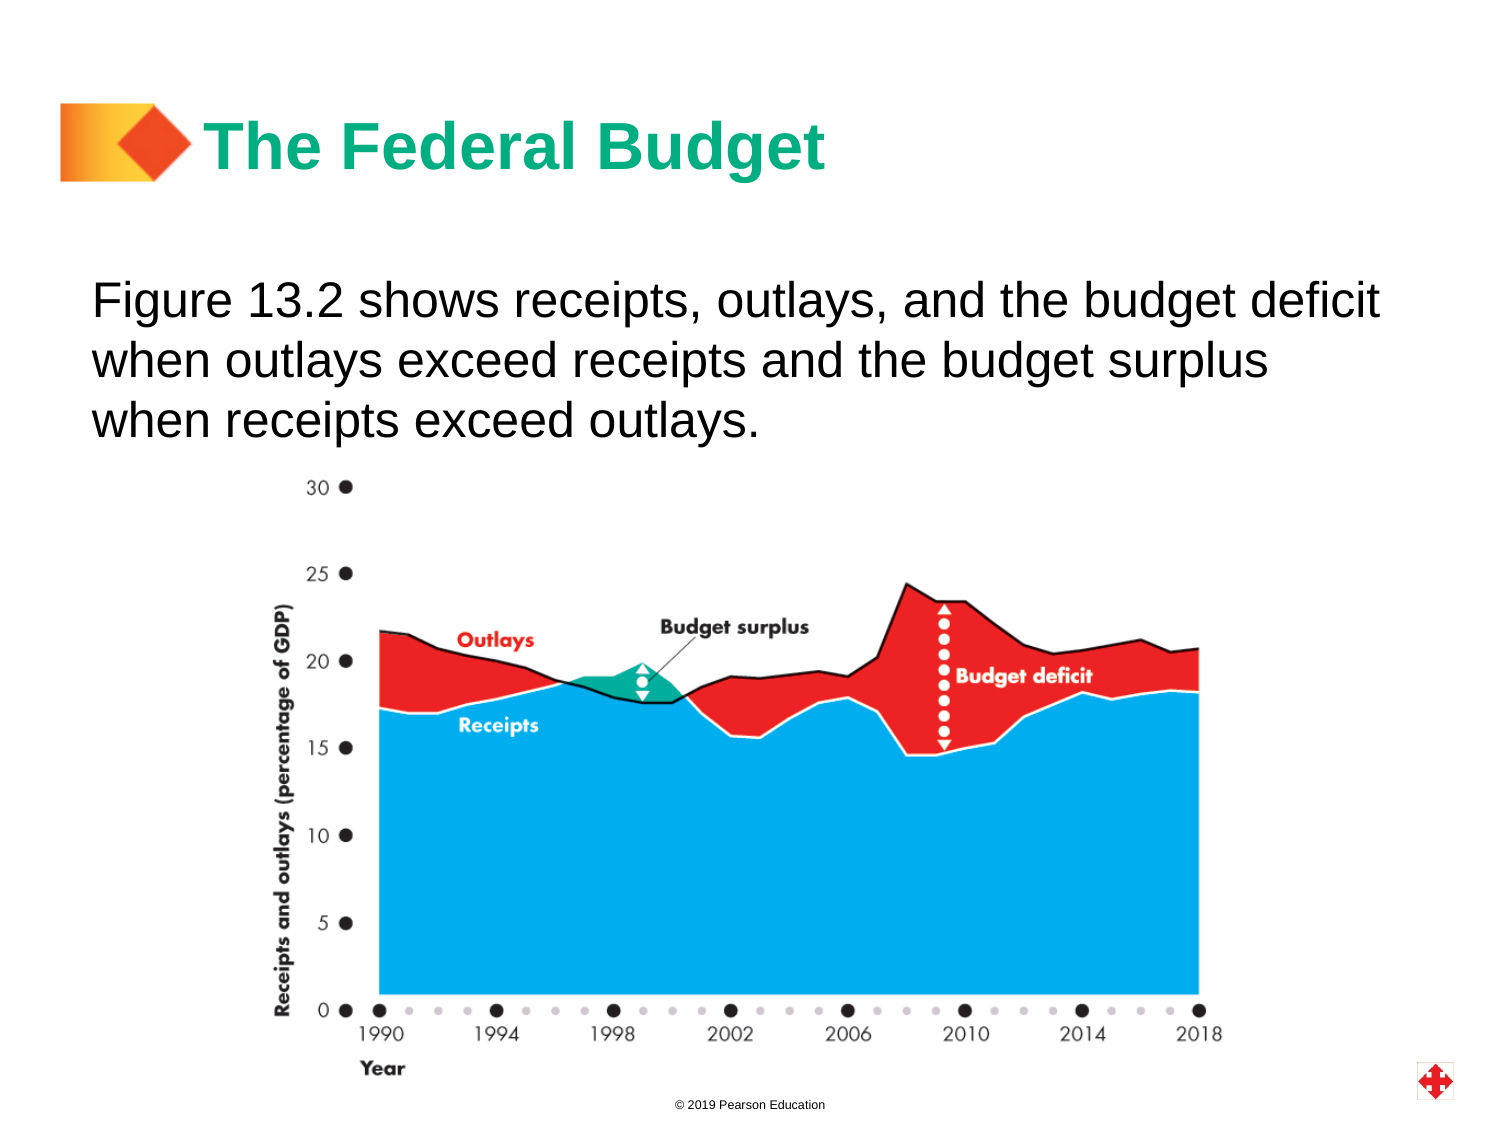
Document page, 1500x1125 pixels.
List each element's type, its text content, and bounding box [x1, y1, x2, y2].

title The Federal Budget [188, 50, 1364, 236]
list Figure 13.2 shows receipts, outlays, and the budget deficit when outlays exceed receipts and the budget surplus when receipts exceed outlays. [59, 259, 1410, 1003]
picture [59, 102, 188, 184]
picture [1417, 1062, 1455, 1100]
picture [262, 474, 1229, 1083]
